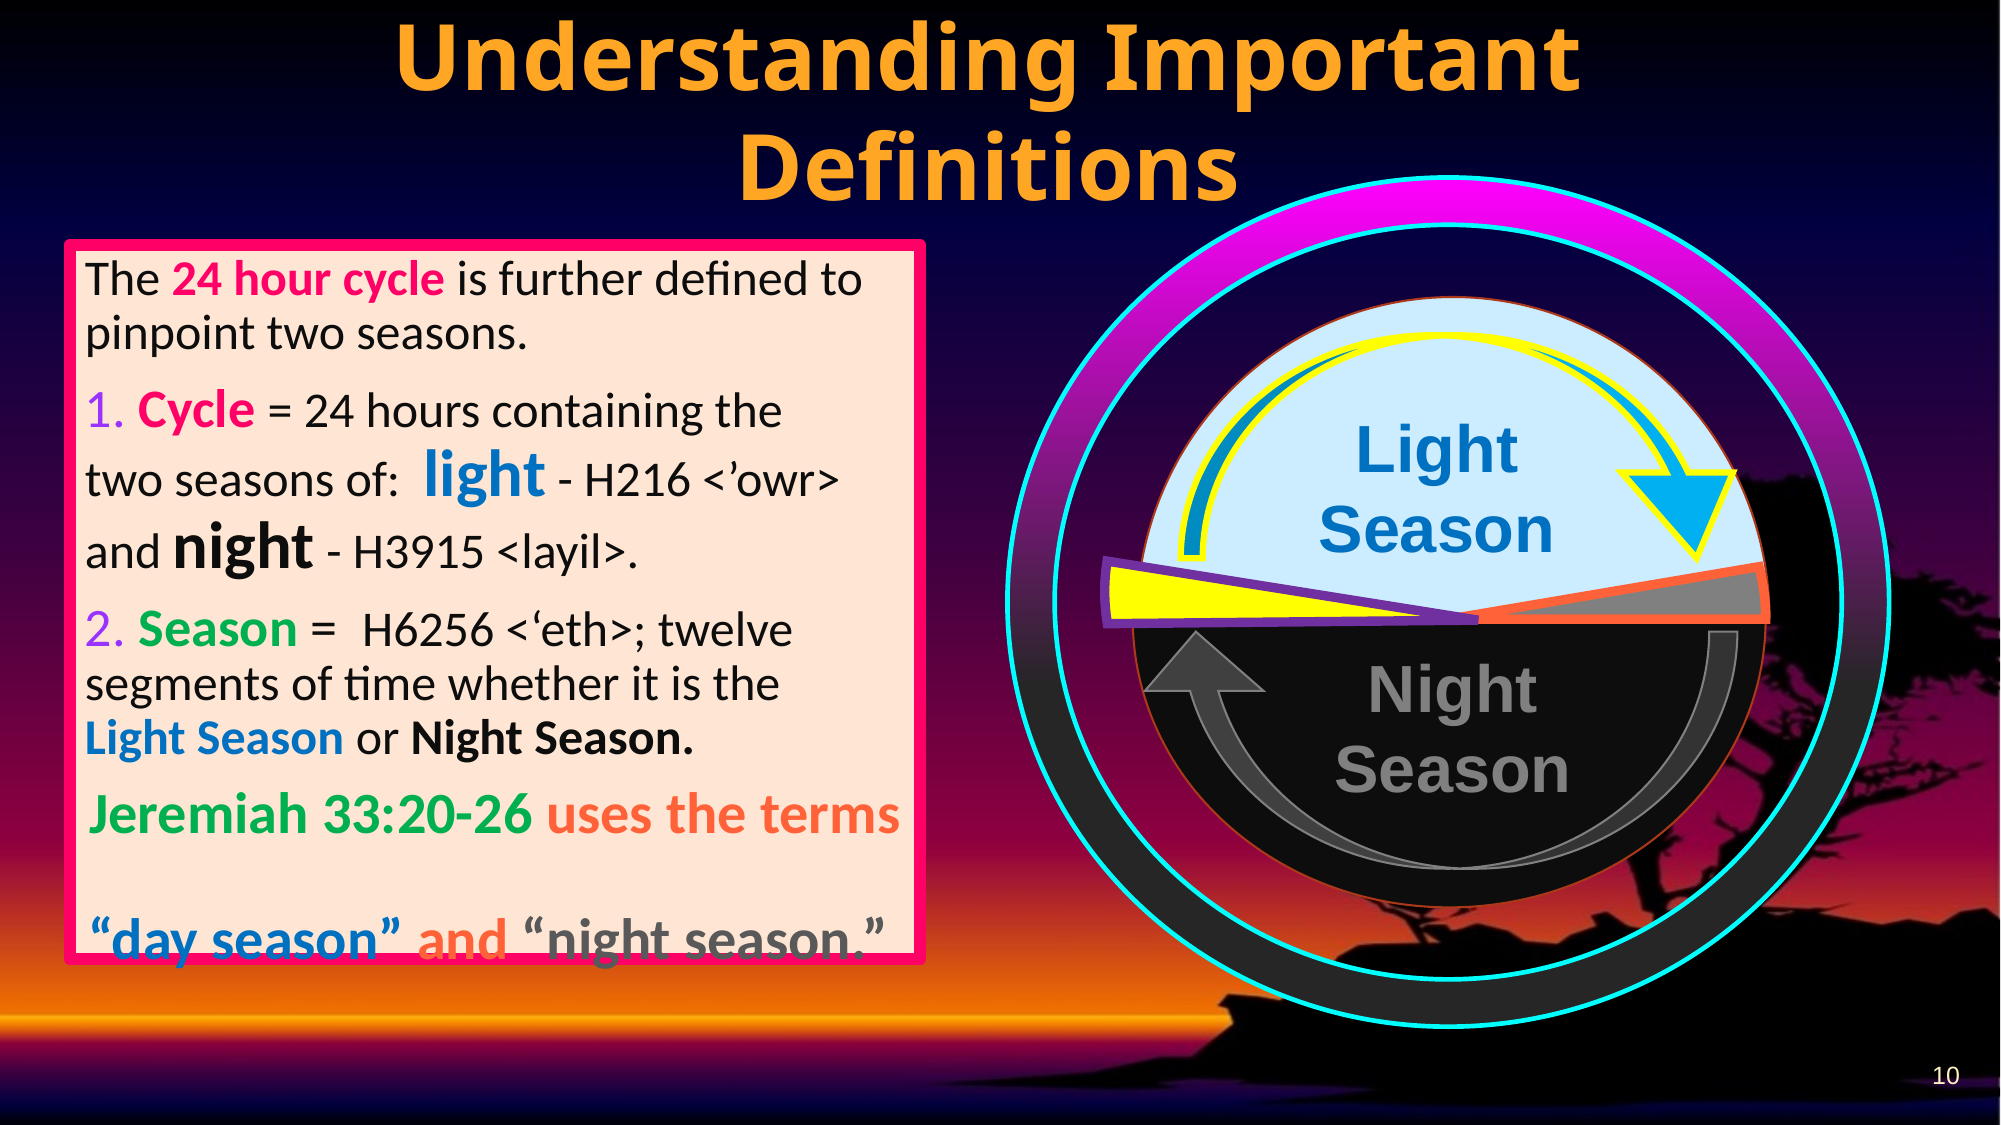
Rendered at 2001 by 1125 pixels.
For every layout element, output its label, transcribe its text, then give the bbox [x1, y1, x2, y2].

text_box [1179, 334, 1735, 561]
text_box [1142, 630, 1739, 870]
text_box 10 [1437, 1044, 1975, 1104]
text_box [1131, 621, 1767, 909]
picture [1056, 226, 1841, 978]
text_box Light Season [1303, 398, 1571, 574]
picture [0, 0, 2001, 1125]
list The 24 hour cycle is further defined to pinpoint two seasons. 1. Cycle = 24 hours containing the two seasons of: light - H216 <’owr> and night - H3915 <layil>. 2. Season = H6256 <‘eth>; twelve segments of time whether it is the Light Season or Night Season. Jeremiah 33:20-26 uses the terms “day season” and “night season.” [69, 245, 920, 959]
text_box Night Season [1319, 638, 1587, 814]
text_box [1103, 559, 1479, 625]
text_box [1461, 565, 1767, 621]
text_box [1140, 295, 1771, 619]
text_box [1006, 176, 1890, 1028]
title Understanding Important Definitions [125, 0, 1851, 218]
